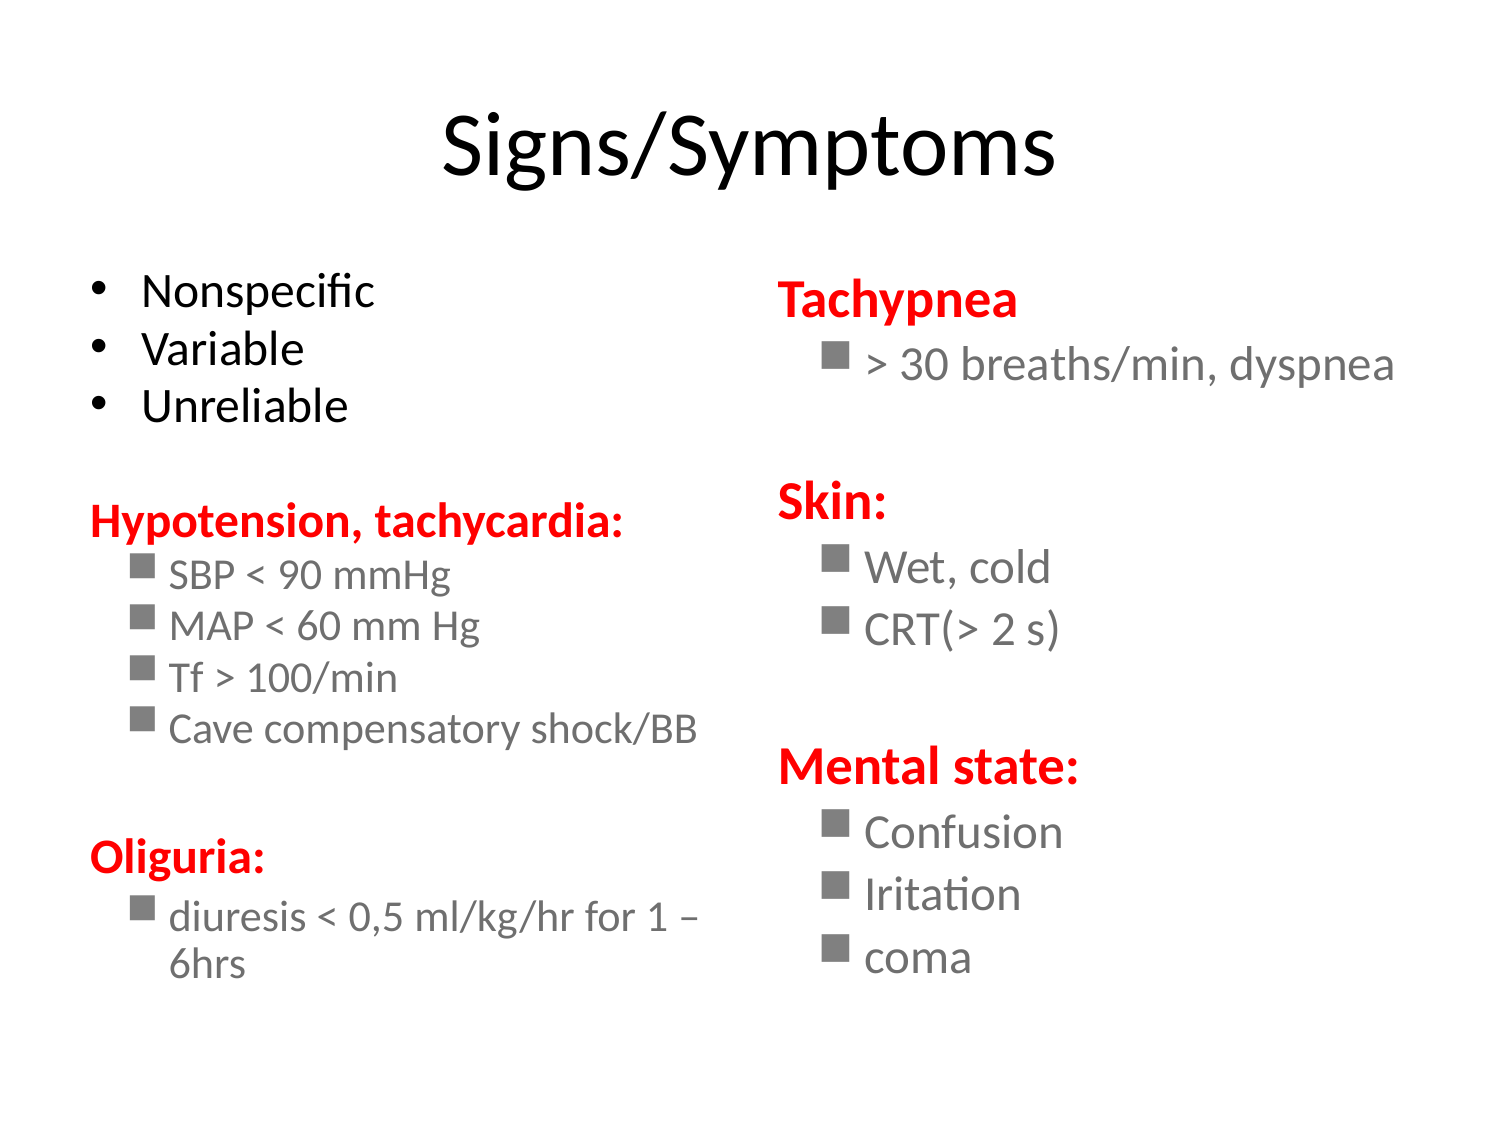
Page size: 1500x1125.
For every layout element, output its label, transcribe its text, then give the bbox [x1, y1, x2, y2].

list Nonspecific Variable Unreliable Hypotension, tachycardia: SBP < 90 mmHg MAP < 60 mm Hg Tf > 100/min Cave compensatory shock/BB Oliguria: diuresis < 0,5 ml/kg/hr for 1 – 6hrs [75, 262, 738, 1005]
title Signs/Symptoms [75, 45, 1425, 233]
list Tachypnea > 30 breaths/min, dyspnea Skin: Wet, cold CRT(> 2 s) Mental state: Confusion Iritation coma [762, 262, 1425, 1005]
